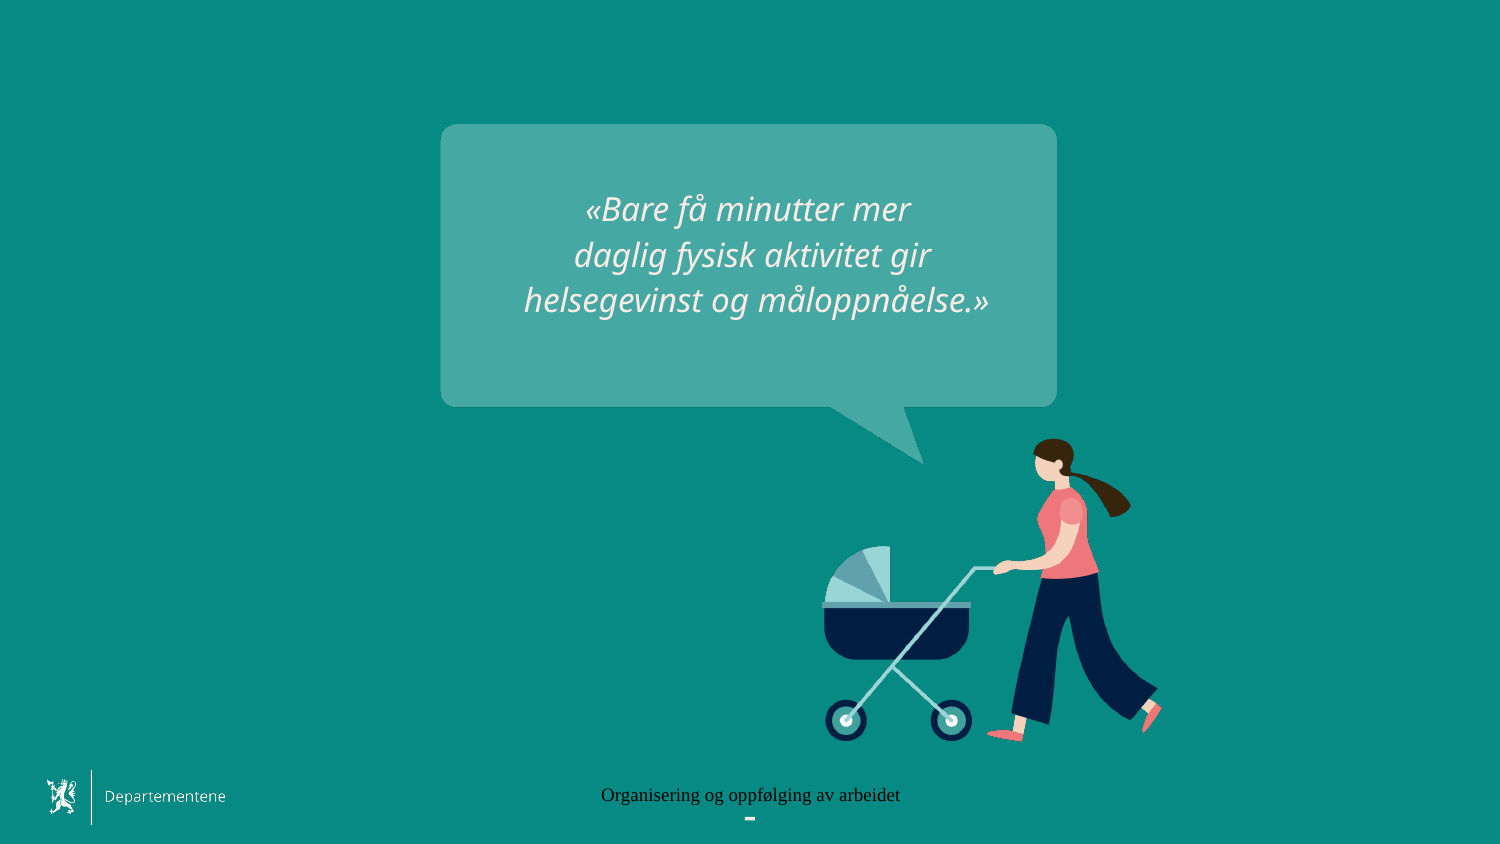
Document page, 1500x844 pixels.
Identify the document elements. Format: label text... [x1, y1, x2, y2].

footer Organisering og oppfølging av arbeidet [366, 782, 1134, 806]
picture [439, 124, 1162, 743]
picture [47, 770, 225, 825]
